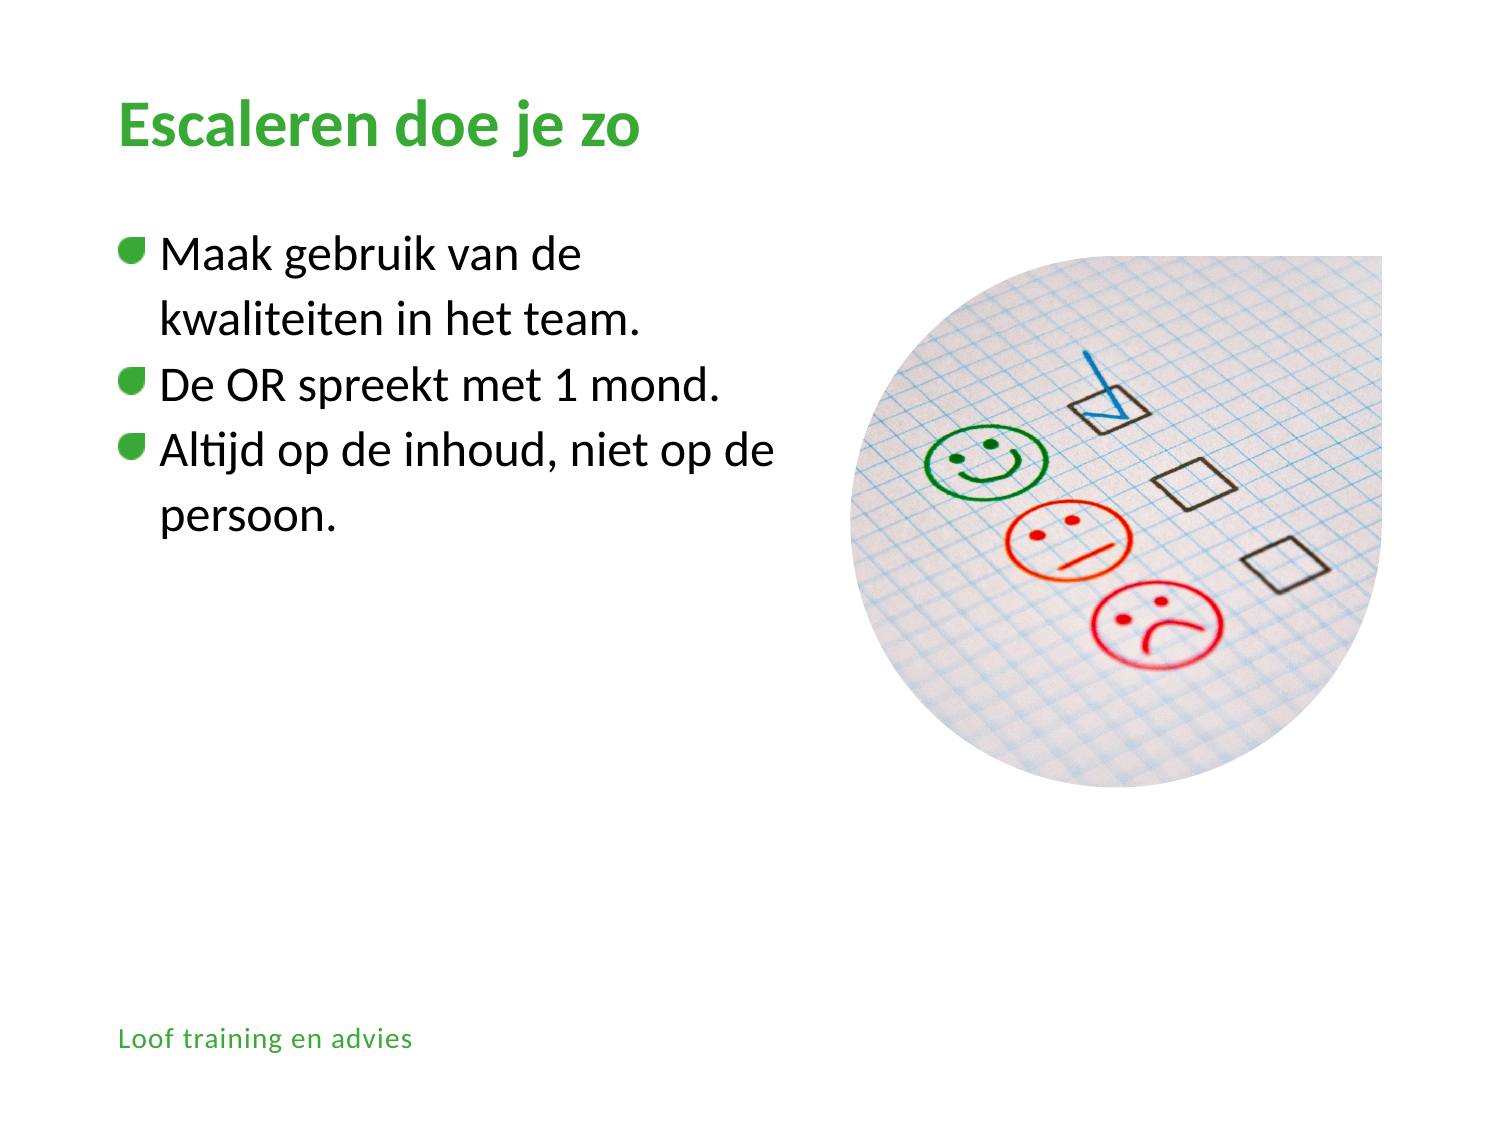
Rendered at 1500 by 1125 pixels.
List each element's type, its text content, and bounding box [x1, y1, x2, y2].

picture [118, 367, 145, 395]
picture [118, 237, 145, 264]
picture [118, 433, 145, 460]
title Escaleren doe je zo [118, 29, 1382, 178]
list Maak gebruik van de kwaliteiten in het team. De OR spreekt met 1 mond. Altijd op de inhoud, niet op de persoon. [118, 214, 808, 995]
picture [850, 255, 1383, 788]
